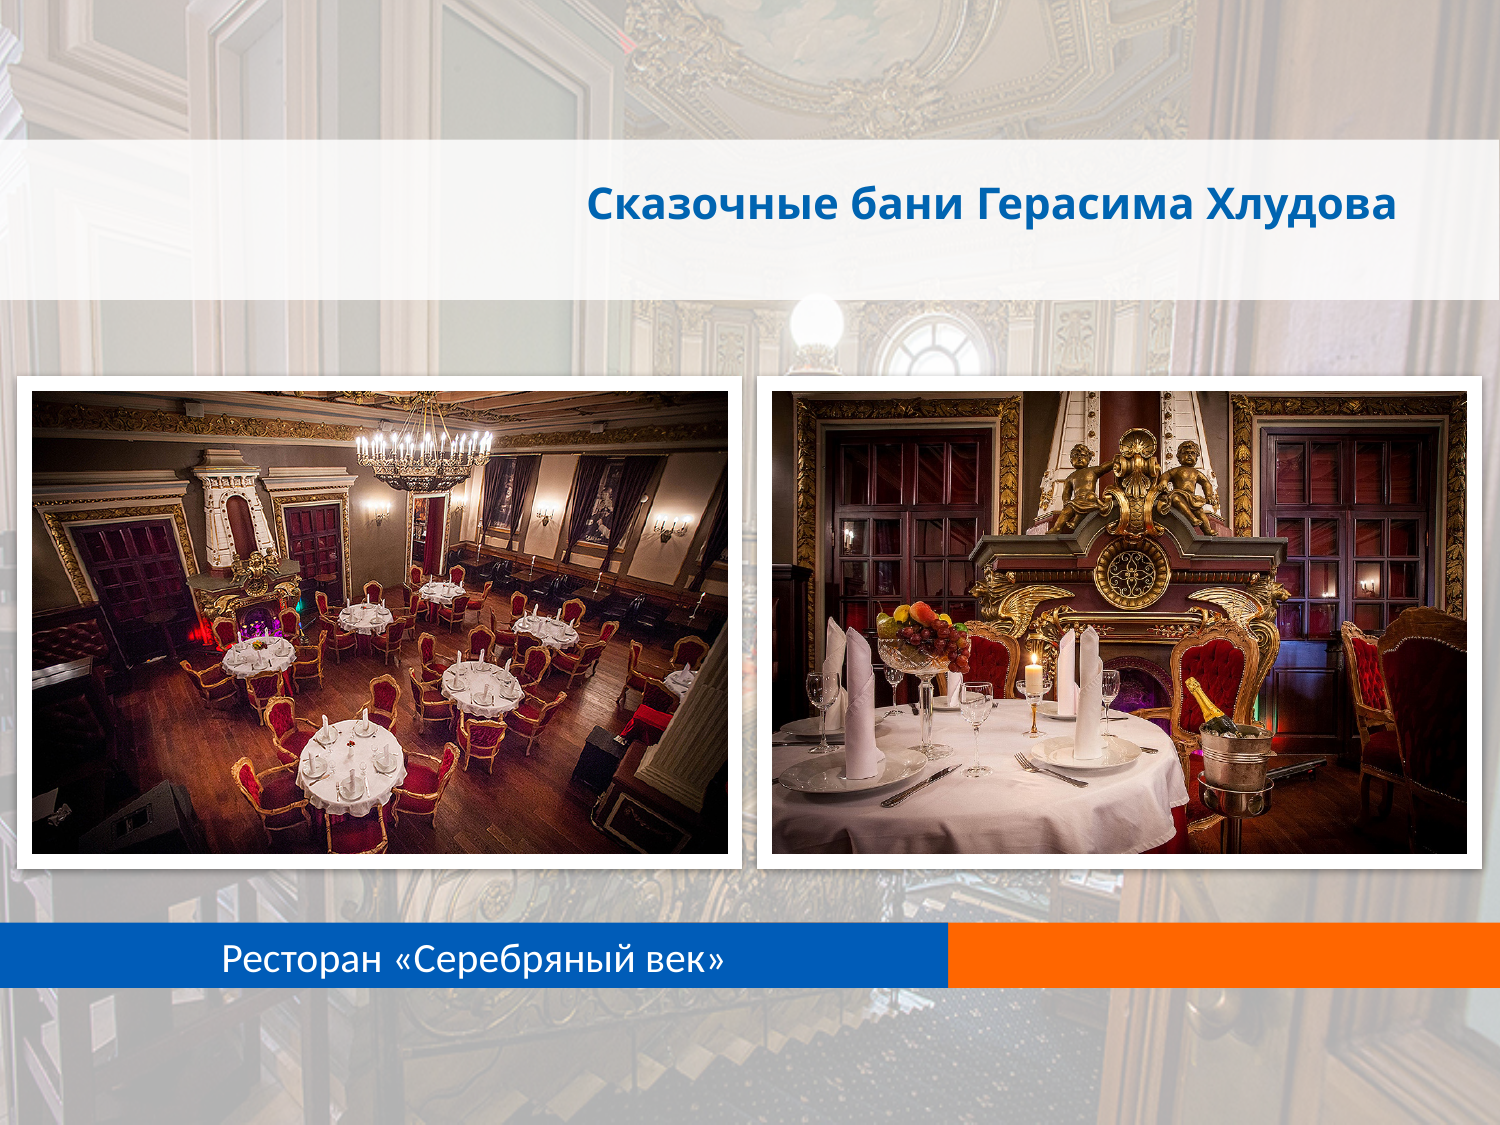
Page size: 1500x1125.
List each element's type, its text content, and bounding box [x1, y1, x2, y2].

text_box [949, 922, 1500, 989]
picture [771, 390, 1468, 855]
text_box [0, 139, 1500, 301]
picture [31, 390, 728, 855]
text_box Сказочные бани Герасима Хлудова [516, 168, 1468, 236]
text_box Ресторан «Серебряный век» [0, 922, 949, 989]
